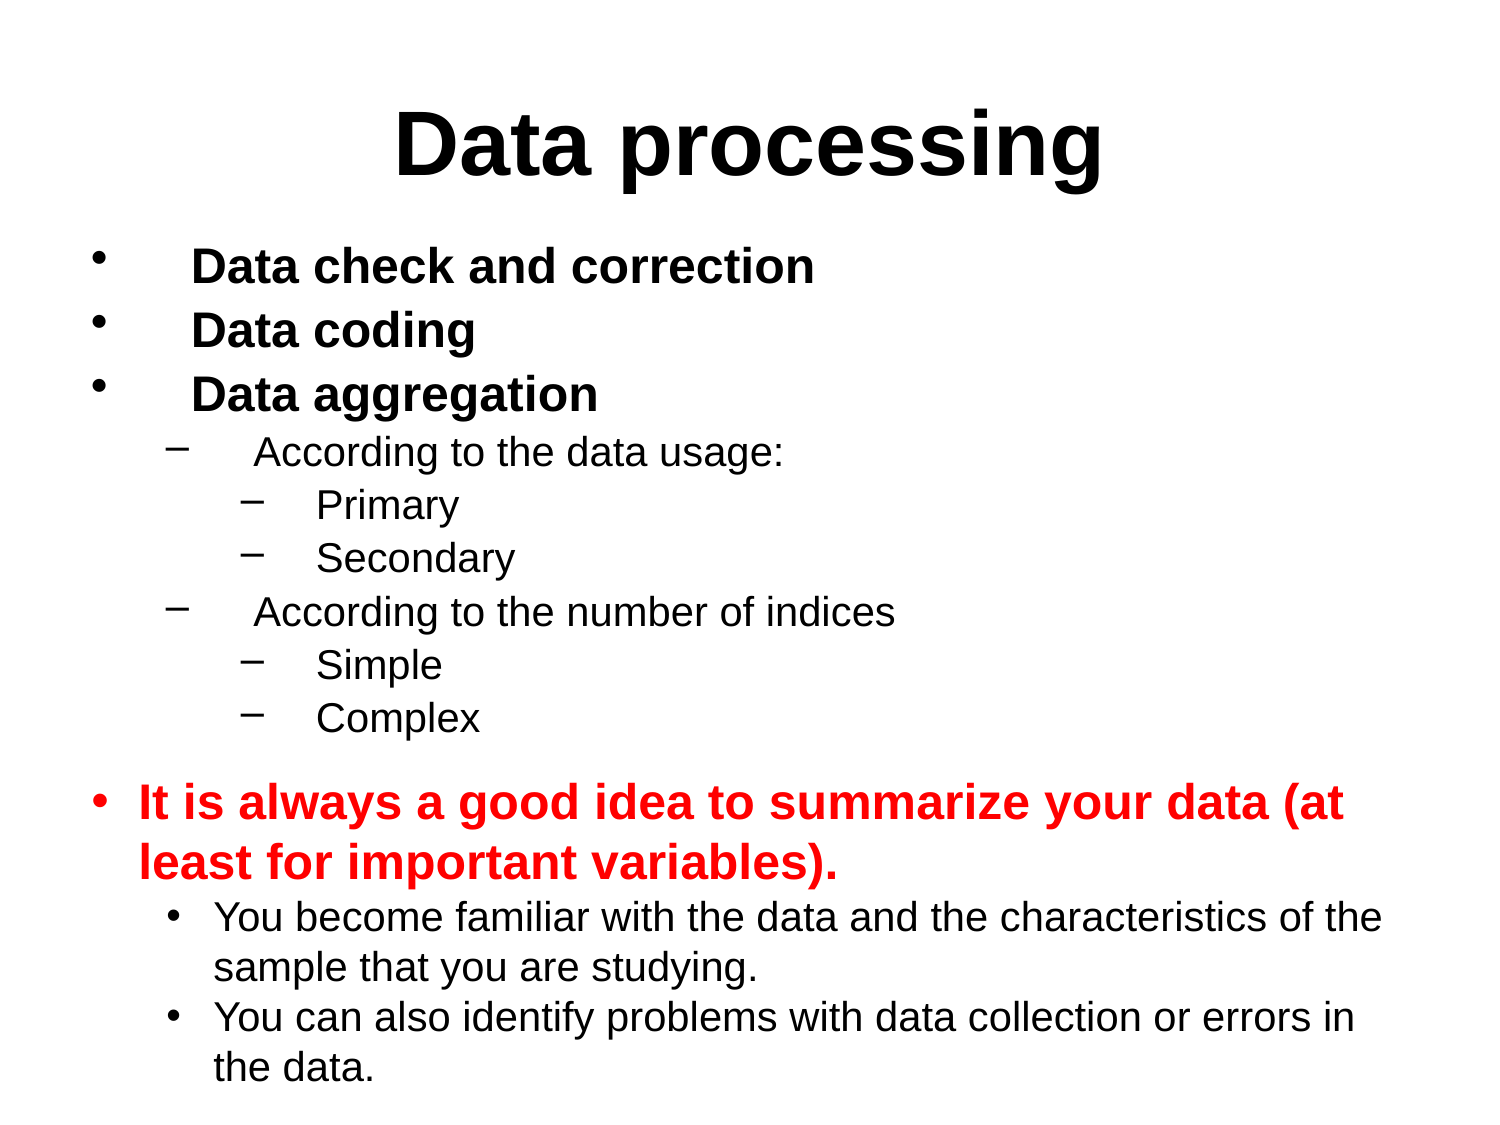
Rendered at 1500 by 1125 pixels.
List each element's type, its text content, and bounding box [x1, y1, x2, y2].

list Data check and correction Data coding Data aggregation According to the data usage: Primary Secondary According to the number of indices Simple Complex [75, 232, 1426, 888]
text_box It is always a good idea to summarize your data (at least for important variables). You become familiar with the data and the characteristics of the sample that you are studying. You can also identify problems with data collection or errors in the data. [76, 762, 1427, 1098]
title Data processing [74, 44, 1426, 233]
